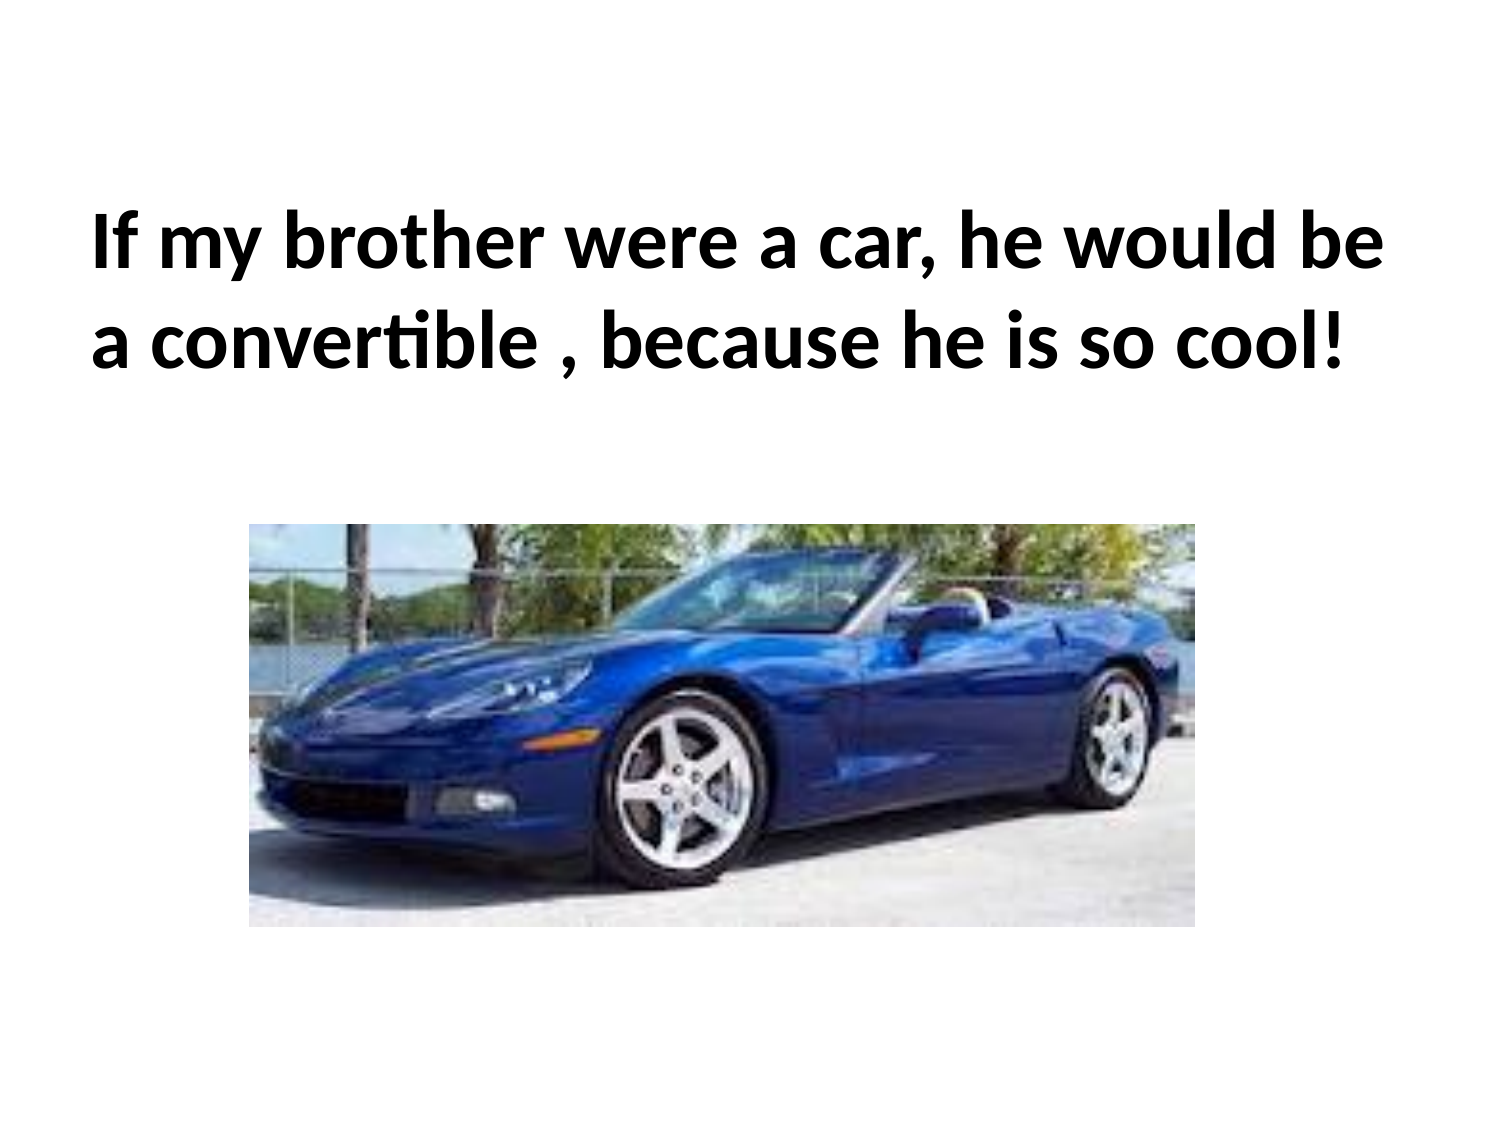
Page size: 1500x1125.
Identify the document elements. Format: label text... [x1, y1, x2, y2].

title If my brother were a car, he would be a convertible , because he is so cool! [75, 45, 1425, 525]
picture [249, 524, 1195, 927]
